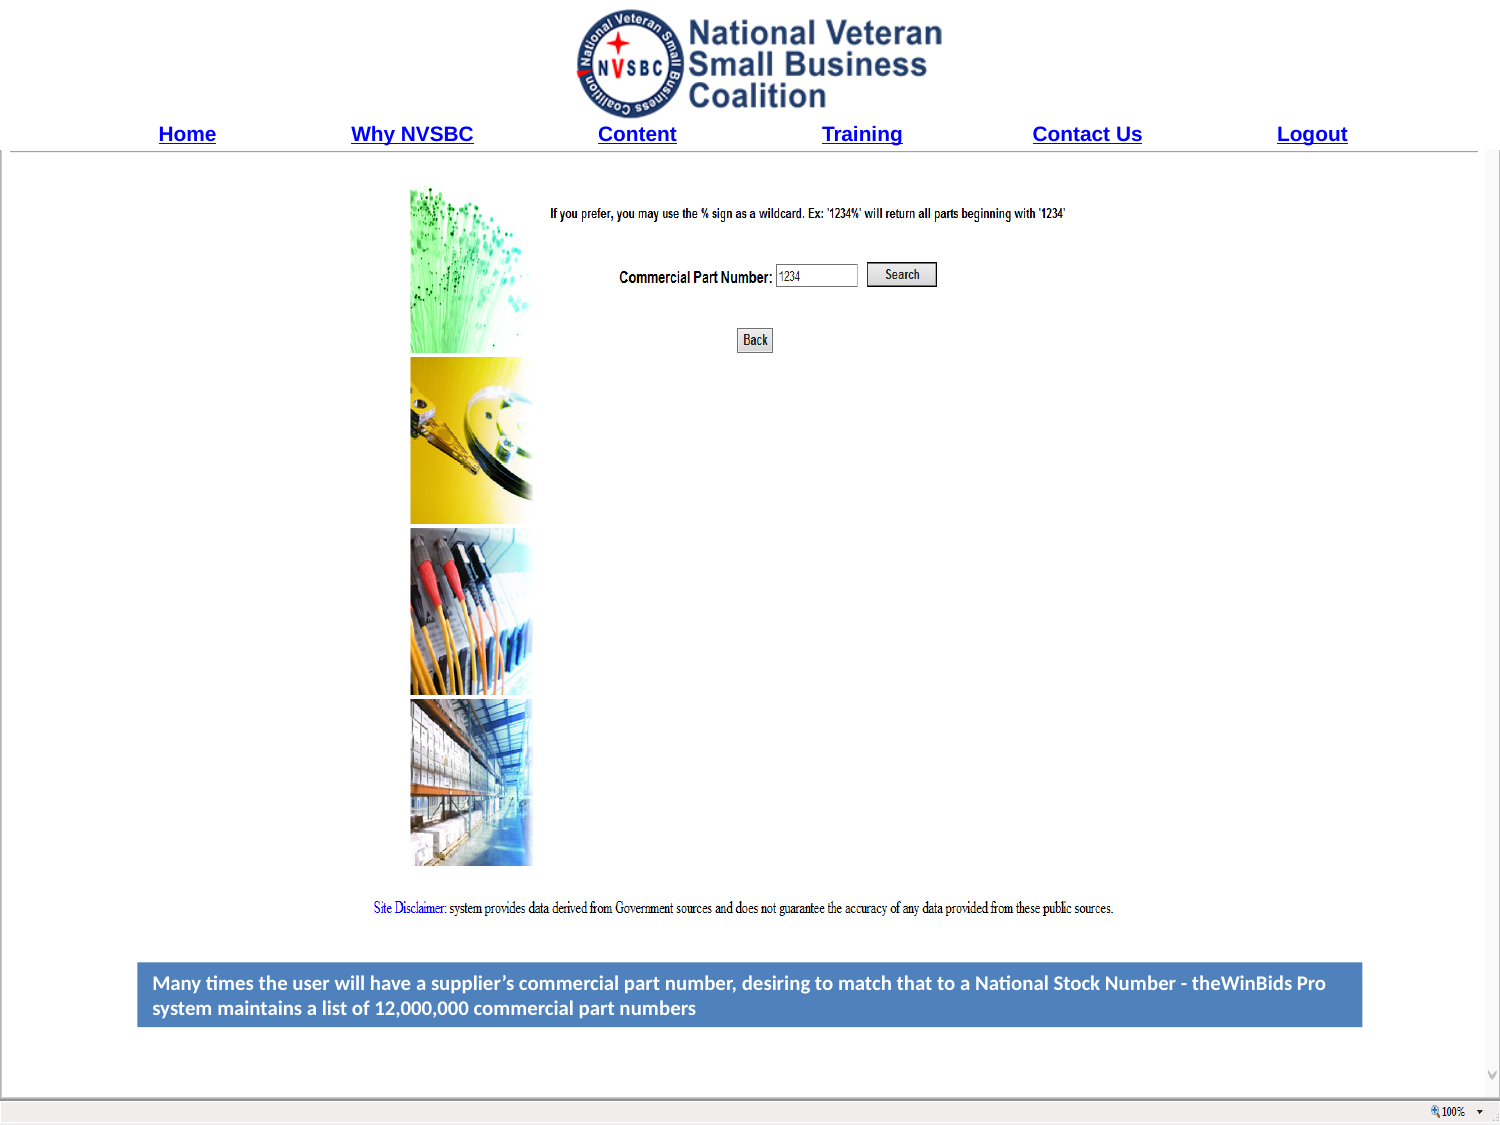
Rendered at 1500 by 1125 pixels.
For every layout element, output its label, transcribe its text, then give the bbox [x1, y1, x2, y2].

table_header Contact Us [975, 122, 1200, 147]
table_header Home [75, 122, 300, 147]
picture [574, 8, 948, 120]
picture [0, 149, 1500, 1125]
table_header Why NVSBC [300, 122, 525, 147]
table_header Content [525, 122, 750, 147]
table_header Logout [1200, 122, 1425, 147]
table_header Training [750, 122, 975, 147]
